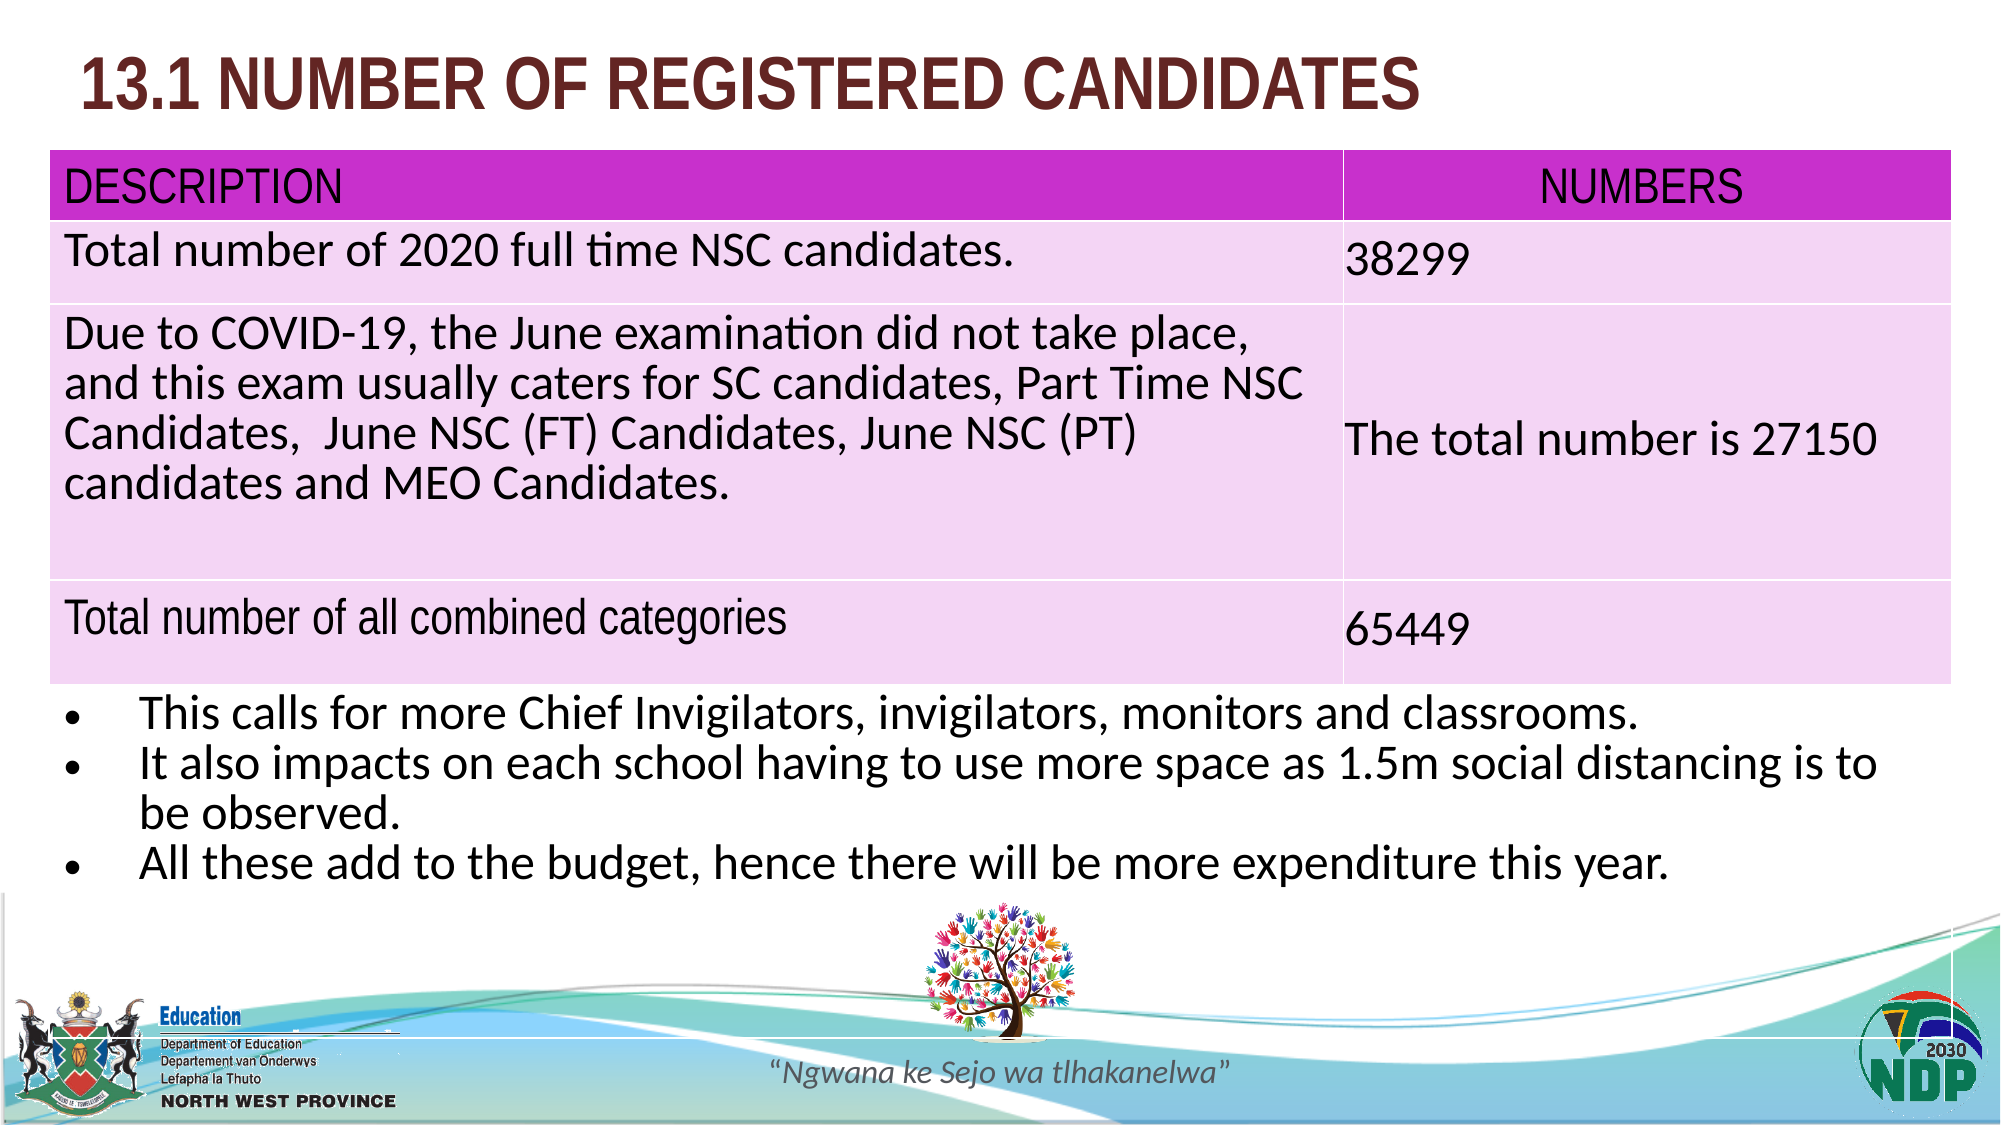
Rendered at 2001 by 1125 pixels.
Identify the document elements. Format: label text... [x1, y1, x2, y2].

table_cell Due to COVID-19, the June examination did not take place, and this exam usually caters for SC candidates, Part Time NSC Candidates, June NSC (FT) Candidates, June NSC (PT) candidates and MEO Candidates. [50, 305, 1343, 579]
table_cell Total number of 2020 full time NSC candidates. [50, 222, 1343, 303]
title 13.1 NUMBER OF REGISTERED CANDIDATES [48, 21, 1952, 148]
picture [3, 893, 2001, 1125]
table_cell 38299 [1344, 222, 1951, 303]
table_cell This calls for more Chief Invigilators, invigilators, monitors and classrooms. It also impacts on each school having to use more space as 1.5m social distancing is to be observed. All these add to the budget, hence there will be more expenditure this year. [50, 685, 1951, 1037]
table_cell Total number of all combined categories [50, 581, 1343, 684]
table_header NUMBERS [1344, 150, 1951, 220]
table_cell The total number is 27150 [1344, 305, 1951, 579]
table_cell 65449 [1344, 581, 1951, 684]
table_header DESCRIPTION [50, 150, 1343, 220]
